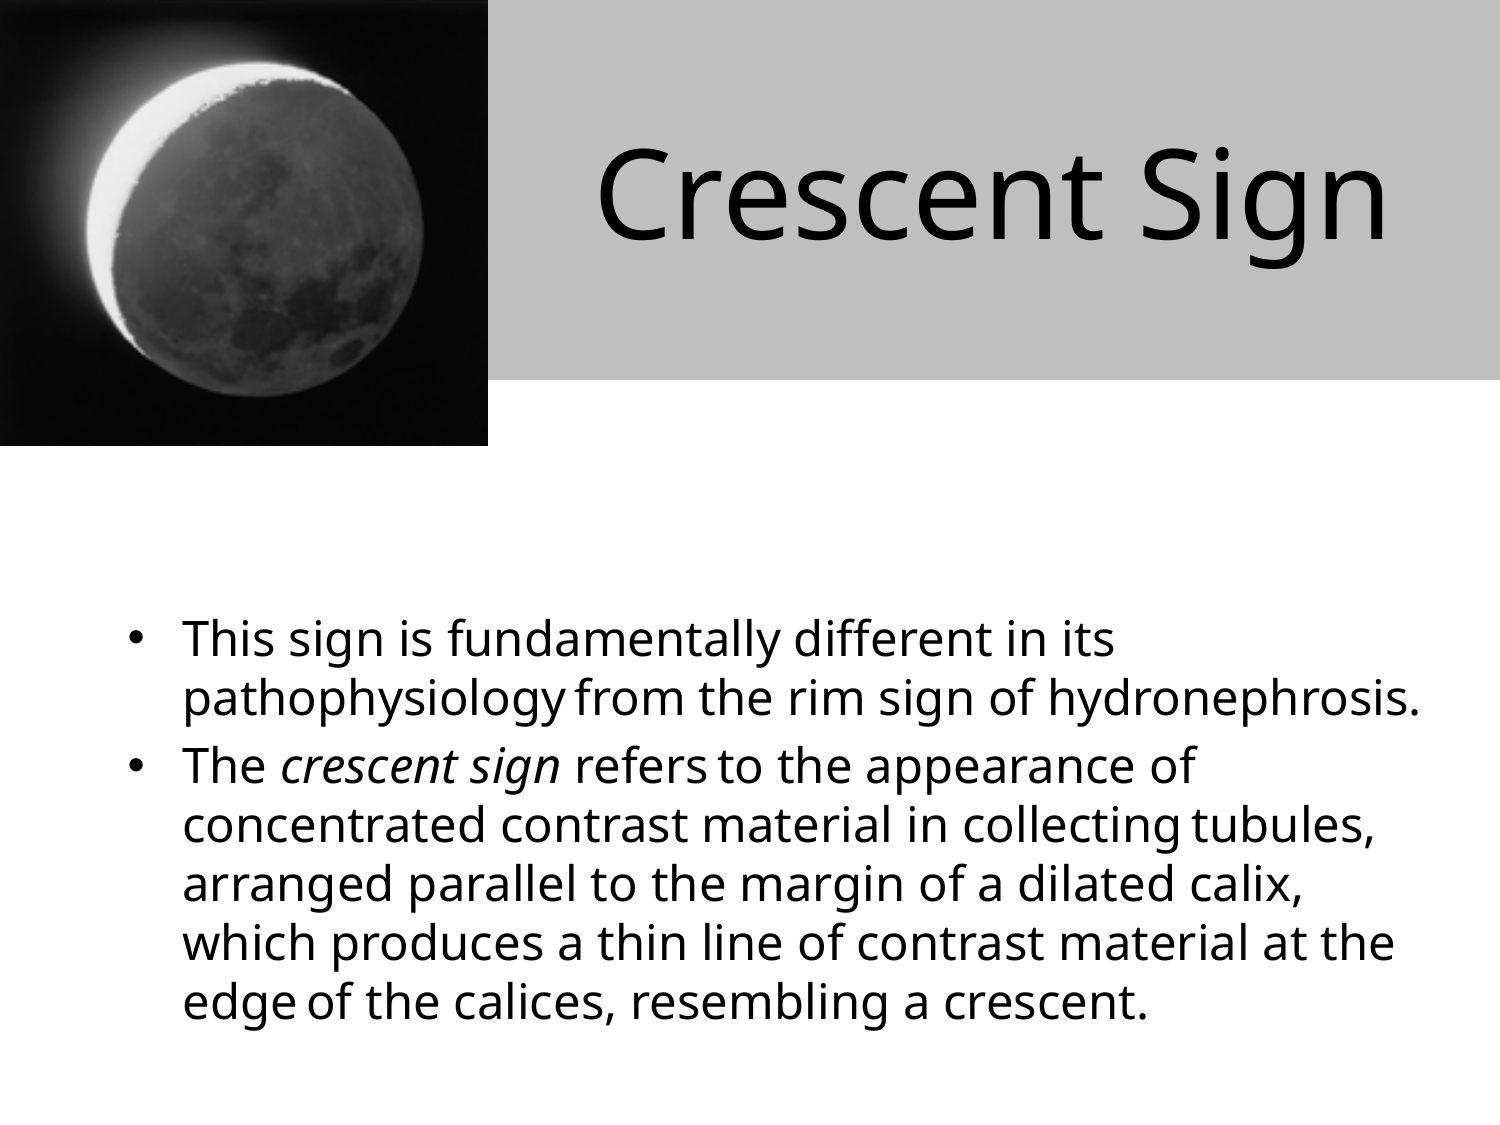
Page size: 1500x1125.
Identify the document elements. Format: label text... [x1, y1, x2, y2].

list This sign is fundamentally different in its pathophysiology from the rim sign of hydronephrosis. The crescent sign refers to the appearance of concentrated contrast material in collecting tubules, arranged parallel to the margin of a dilated calix, which produces a thin line of contrast material at the edge of the calices, resembling a crescent. [112, 600, 1463, 1043]
picture [0, 0, 488, 447]
title Crescent Sign [488, 0, 1500, 380]
